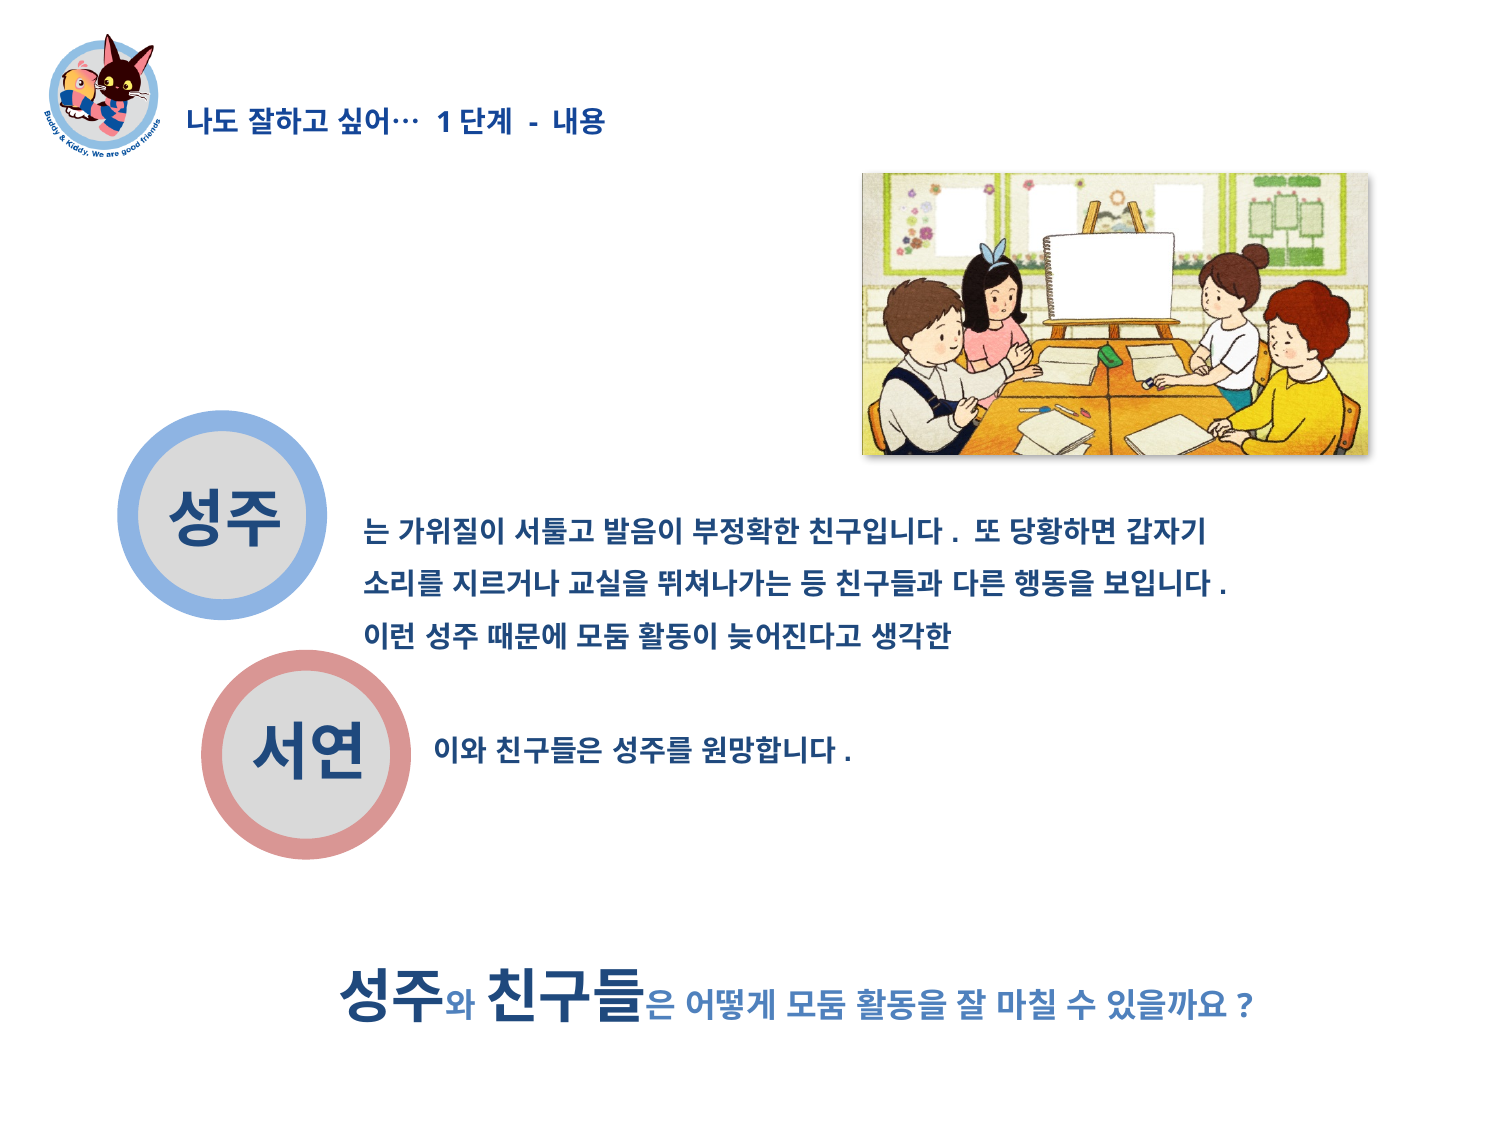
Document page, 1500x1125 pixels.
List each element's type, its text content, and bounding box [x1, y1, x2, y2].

text_box 나도 잘하고 싶어… 1단계 - 내용 [171, 78, 904, 146]
picture [44, 34, 160, 157]
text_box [211, 659, 404, 850]
text_box 이와 친구들은 성주를 원망합니다. [419, 707, 1147, 775]
picture [861, 172, 1369, 456]
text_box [127, 420, 321, 610]
text_box 성주와 친구들은 어떻게 모둠 활동을 잘 마칠 수 있을까요? [323, 916, 1473, 1037]
text_box 는 가위질이 서툴고 발음이 부정확한 친구입니다. 또 당황하면 갑자기 소리를 지르거나 교실을 뛰쳐나가는 등 친구들과 다른 행동을 보입니다. 이런 성주 때문에 모둠 활동이 늦어진다고 생각한 [348, 488, 1359, 661]
